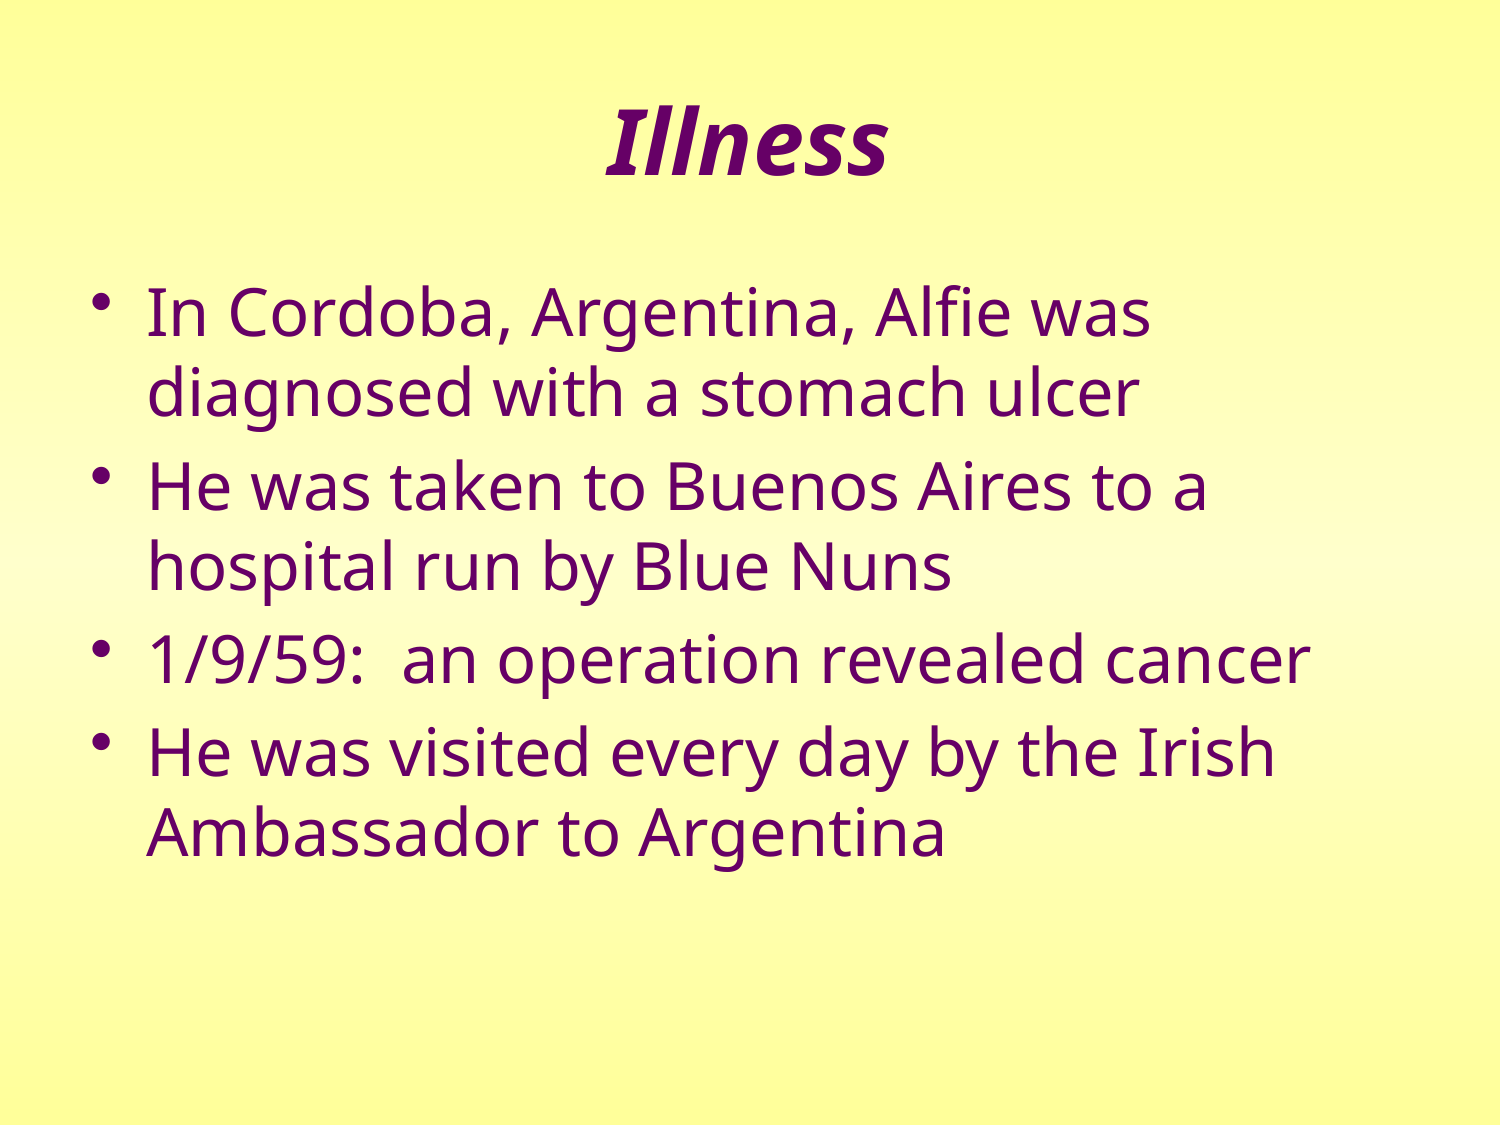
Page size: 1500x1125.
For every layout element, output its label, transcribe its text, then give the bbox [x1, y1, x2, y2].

list In Cordoba, Argentina, Alfie was diagnosed with a stomach ulcer He was taken to Buenos Aires to a hospital run by Blue Nuns 1/9/59: an operation revealed cancer He was visited every day by the Irish Ambassador to Argentina [74, 262, 1426, 1006]
title Illness [74, 44, 1426, 233]
